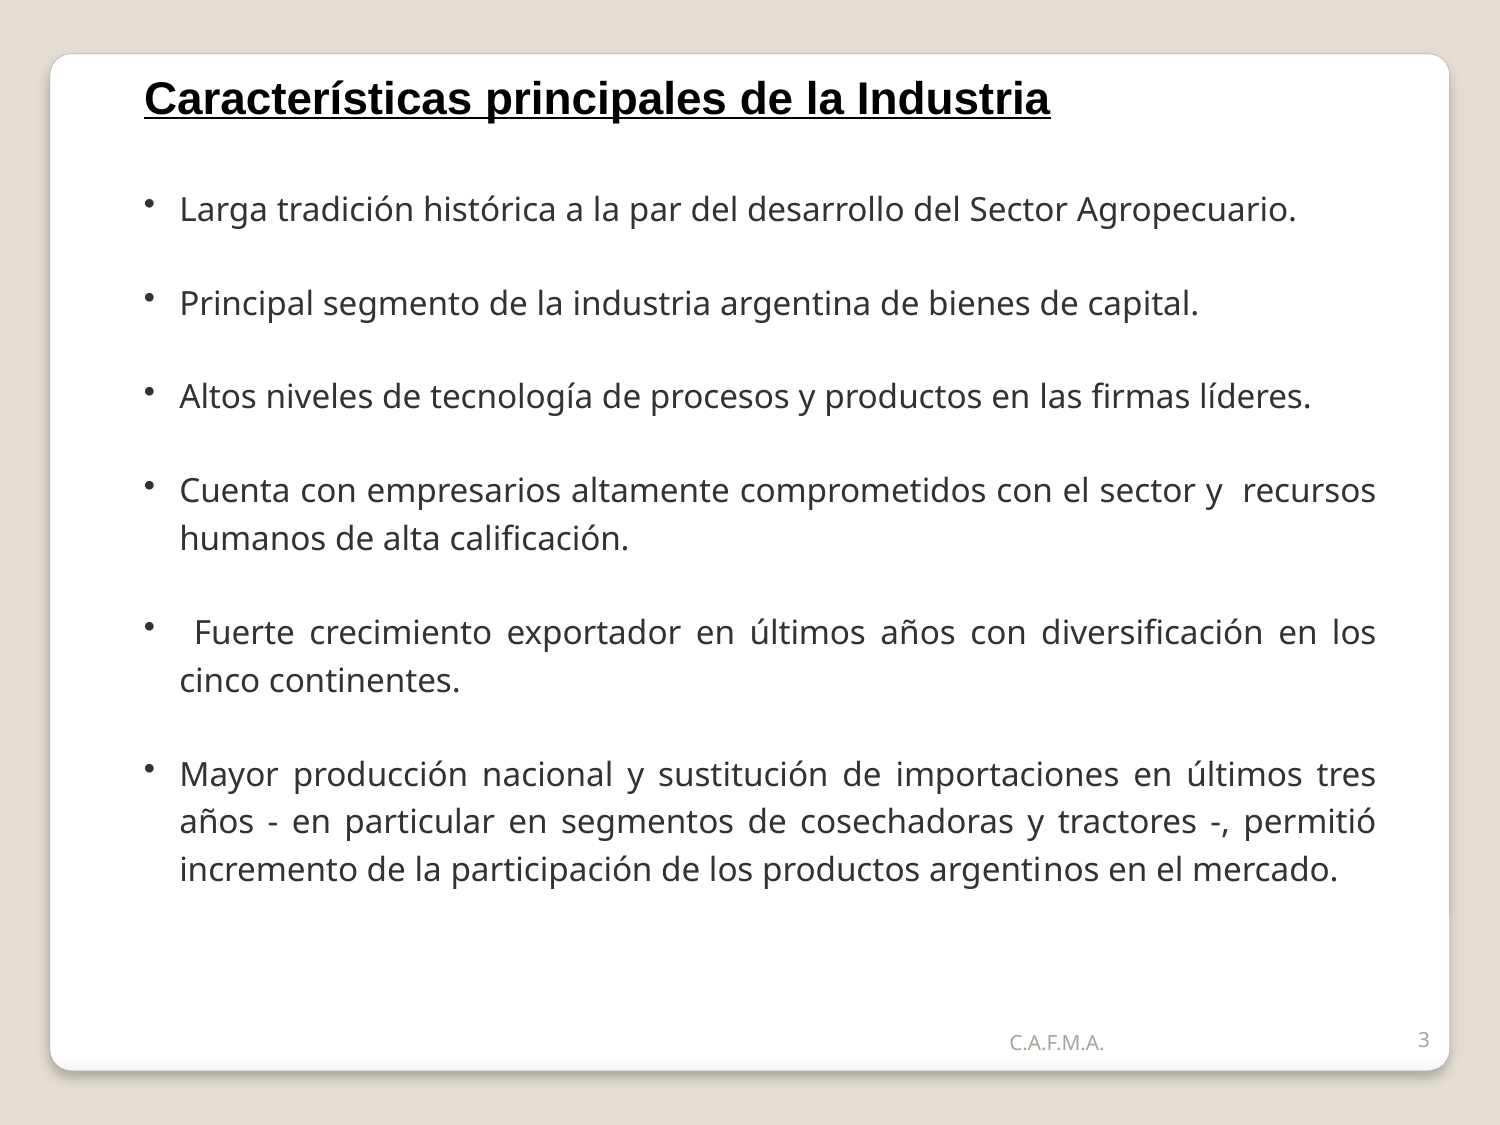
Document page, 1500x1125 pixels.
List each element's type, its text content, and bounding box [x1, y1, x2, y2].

text_box Características principales de la Industria [129, 42, 1330, 149]
footer C.A.F.M.A. [994, 1002, 1369, 1063]
slide_number 3 [1369, 1002, 1445, 1063]
text_box Larga tradición histórica a la par del desarrollo del Sector Agropecuario. Principal segmento de la industria argentina de bienes de capital. Altos niveles de tecnología de procesos y productos en las firmas líderes. Cuenta con empresarios altamente comprometidos con el sector y recursos humanos de alta calificación. Fuerte crecimiento exportador en últimos años con diversificación en los cinco continentes. Mayor producción nacional y sustitución de importaciones en últimos tres años - en particular en segmentos de cosechadoras y tractores -, permitió incremento de la participación de los productos argentinos en el mercado. [129, 172, 1394, 896]
